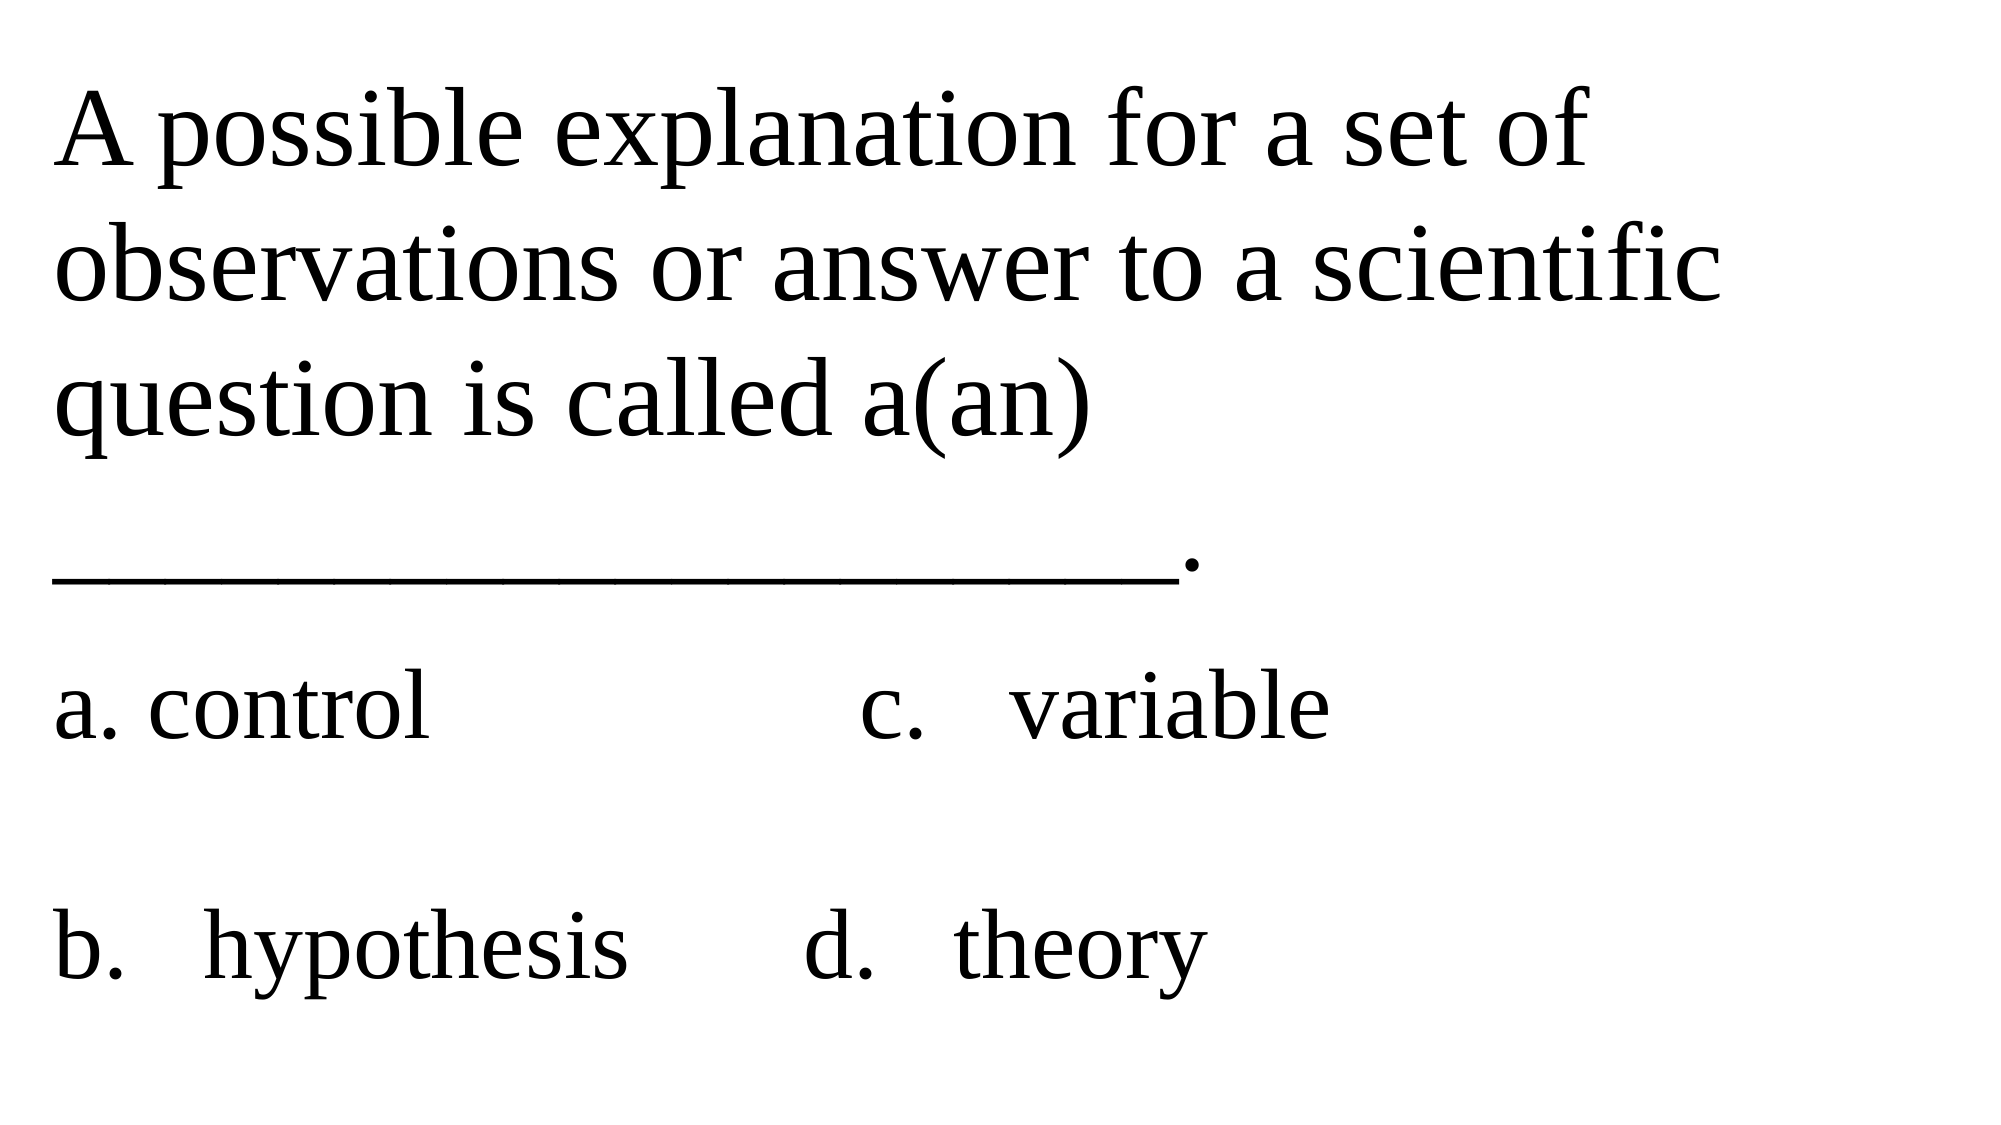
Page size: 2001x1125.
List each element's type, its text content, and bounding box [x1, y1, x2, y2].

text_box A possible explanation for a set of observations or answer to a scientific question is called a(an) ____________________. control c. variable b. hypothesis d. theory [38, 45, 1946, 1006]
